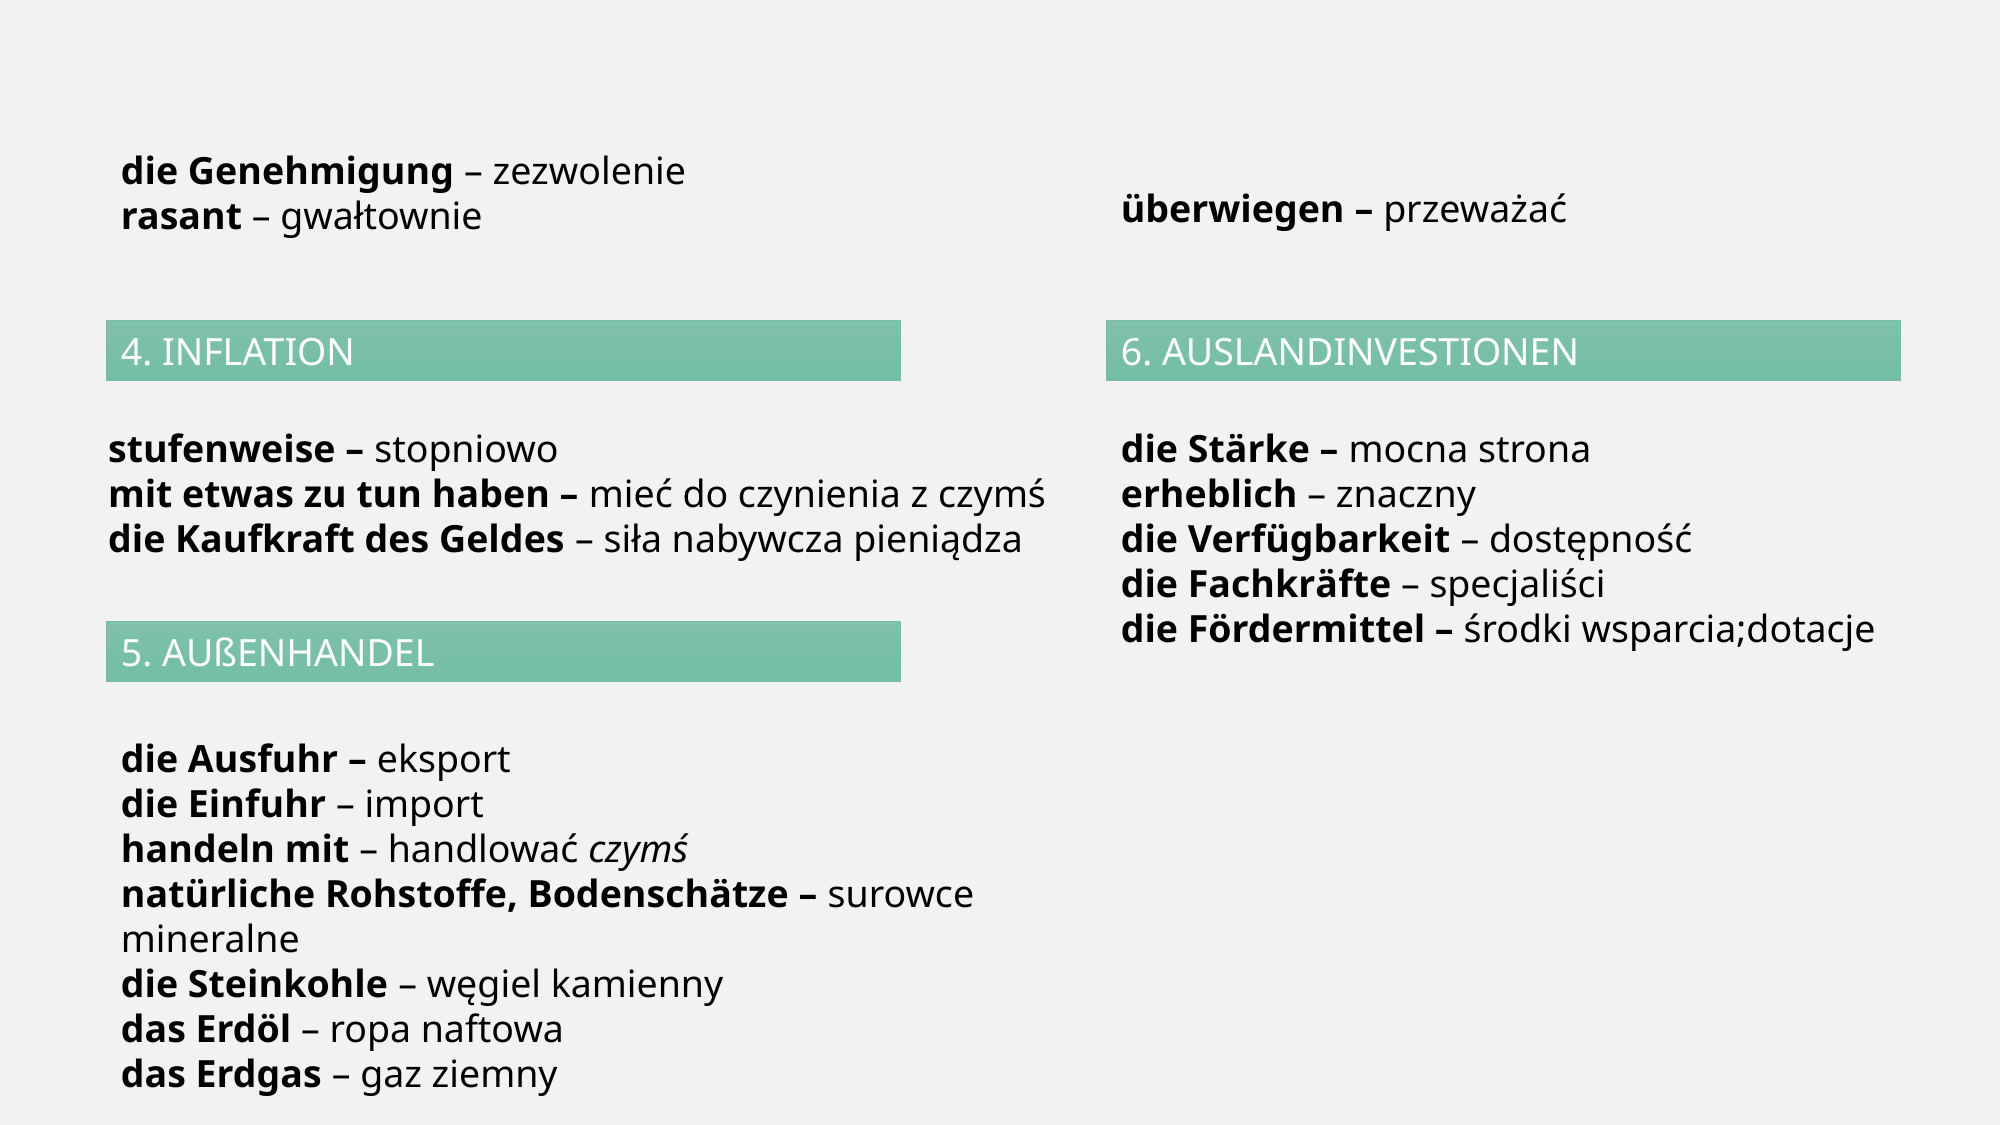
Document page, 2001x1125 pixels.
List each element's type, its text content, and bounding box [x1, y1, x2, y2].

text_box 4. INFLATION [106, 320, 901, 381]
text_box die Ausfuhr – eksport die Einfuhr – import handeln mit – handlować czymś natürliche Rohstoffe, Bodenschätze – surowce mineralne die Steinkohle – węgiel kamienny das Erdöl – ropa naftowa das Erdgas – gaz ziemny [106, 727, 1000, 1125]
text_box 5. AUßENHANDEL [106, 621, 901, 682]
text_box 6. AUSLANDINVESTIONEN [1106, 320, 1901, 381]
text_box die Stärke – mocna strona erheblich – znaczny die Verfügbarkeit – dostępność die Fachkräfte – specjaliści die Fördermittel – środki wsparcia;dotacje [1105, 418, 2000, 658]
text_box stufenweise – stopniowo mit etwas zu tun haben – mieć do czynienia z czymś die Kaufkraft des Geldes – siła nabywcza pieniądza [93, 418, 1094, 613]
text_box die Genehmigung – zezwolenie rasant – gwałtownie [106, 139, 1000, 335]
text_box überwiegen – przeważać [1105, 177, 2000, 238]
